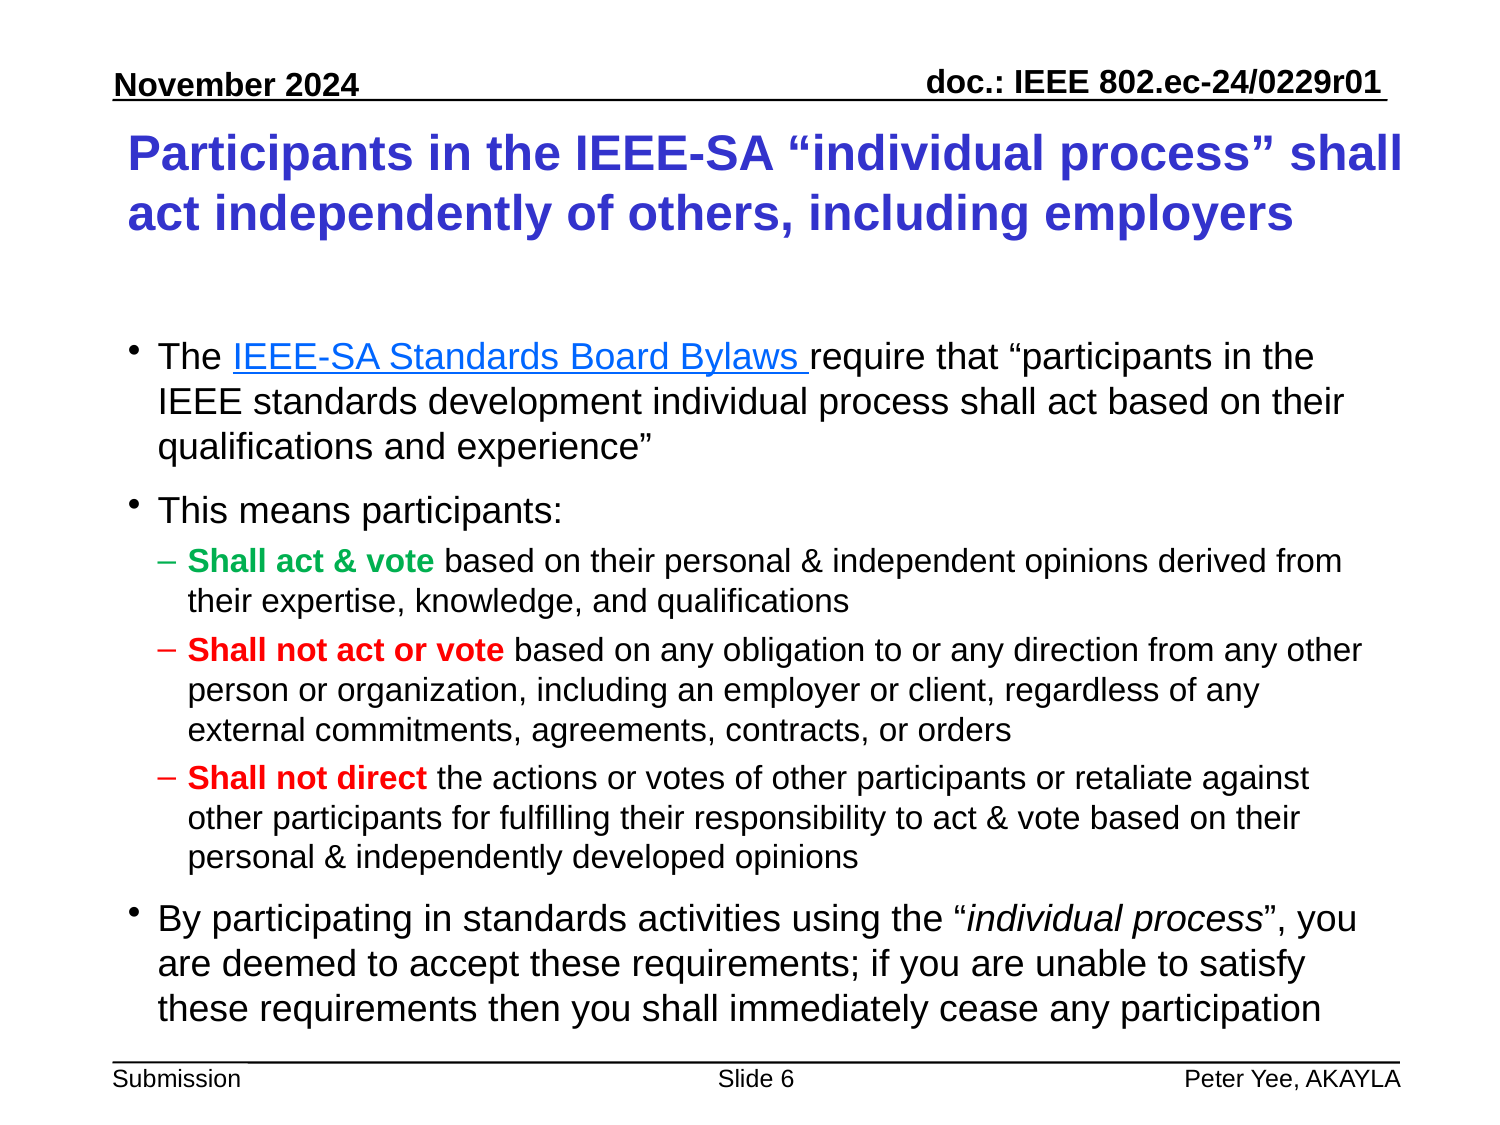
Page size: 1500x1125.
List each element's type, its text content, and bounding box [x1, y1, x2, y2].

slide_number Slide 6 [709, 1061, 803, 1093]
footer Peter Yee, AKAYLA [1183, 1061, 1402, 1093]
list The IEEE-SA Standards Board Bylaws require that “participants in the IEEE standards development individual process shall act based on their qualifications and experience” This means participants: Shall act & vote based on their personal & independent opinions derived from their expertise, knowledge, and qualifications Shall not act or vote based on any obligation to or any direction from any other person or organization, including an employer or client, regardless of any external commitments, agreements, contracts, or orders Shall not direct the actions or votes of other participants or retaliate against other participants for fulfilling their responsibility to act & vote based on their personal & independently developed opinions By participating in standards activities using the “individual process”, you are deemed to accept these requirements; if you are unable to satisfy these requirements then you shall immediately cease any participation [112, 324, 1388, 1000]
title Participants in the IEEE-SA “individual process” shall act independently of others, including employers [112, 112, 1450, 288]
